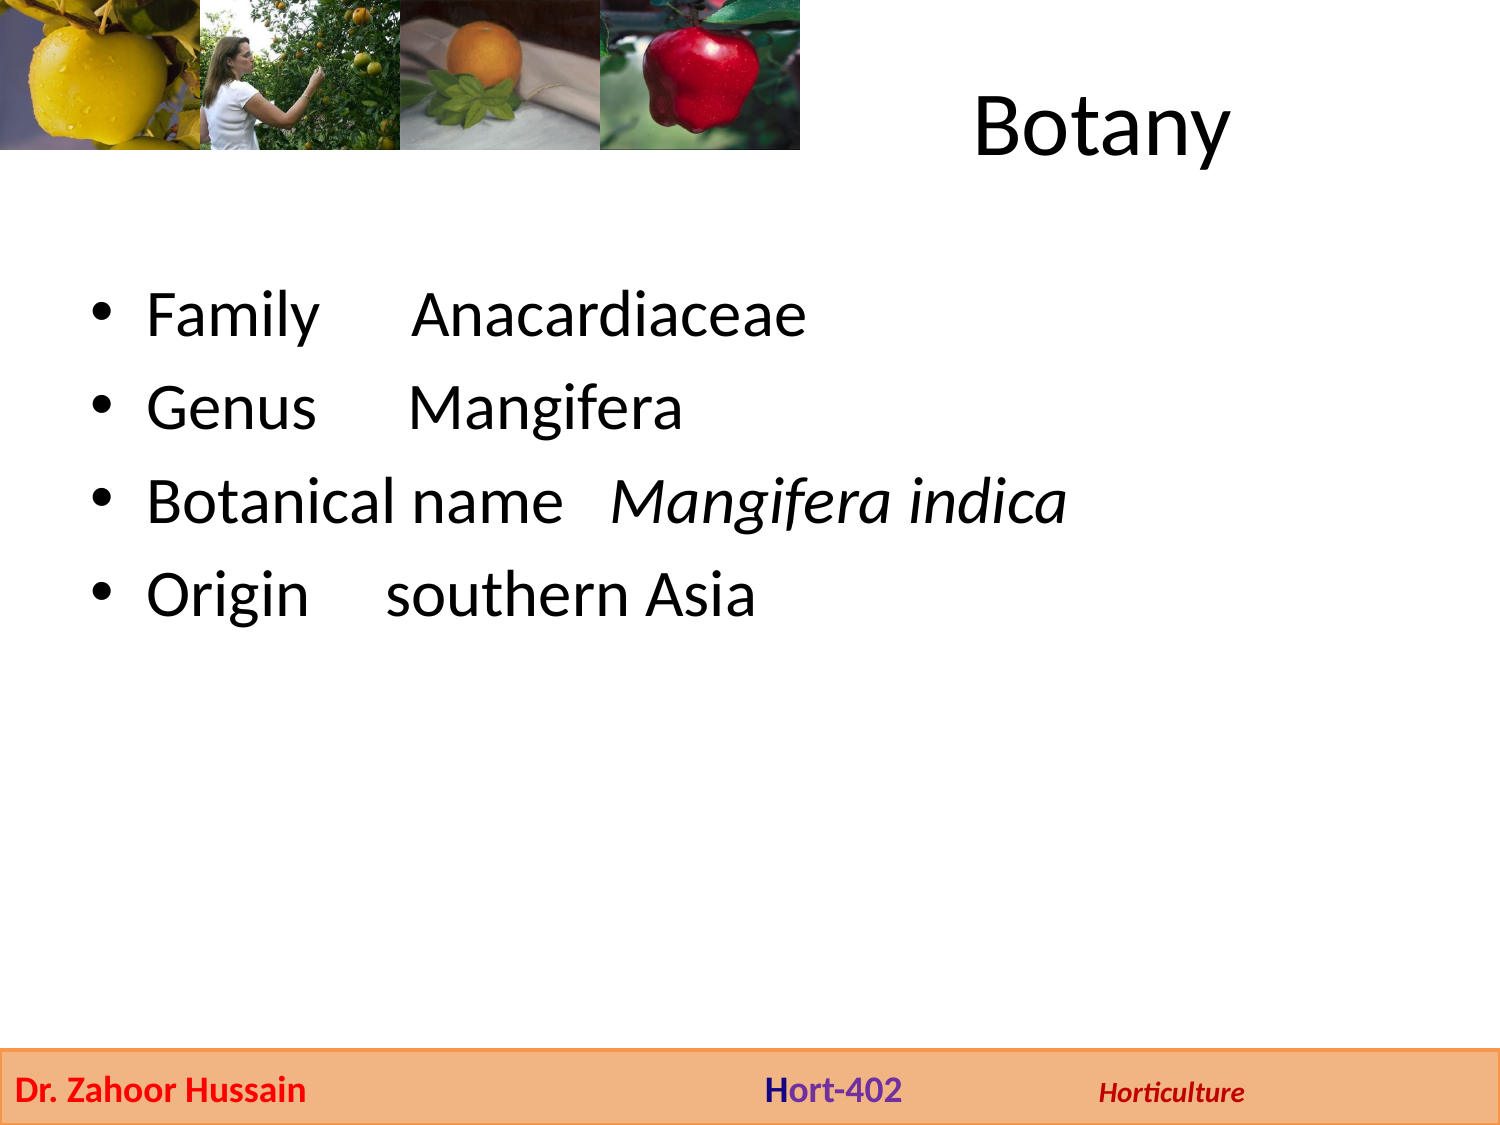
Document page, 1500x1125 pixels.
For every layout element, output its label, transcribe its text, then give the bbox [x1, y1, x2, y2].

title Botany [762, 24, 1463, 213]
picture [0, 0, 800, 150]
list Family Anacardiaceae Genus Mangifera Botanical name Mangifera indica Origin southern Asia [75, 262, 1425, 1005]
